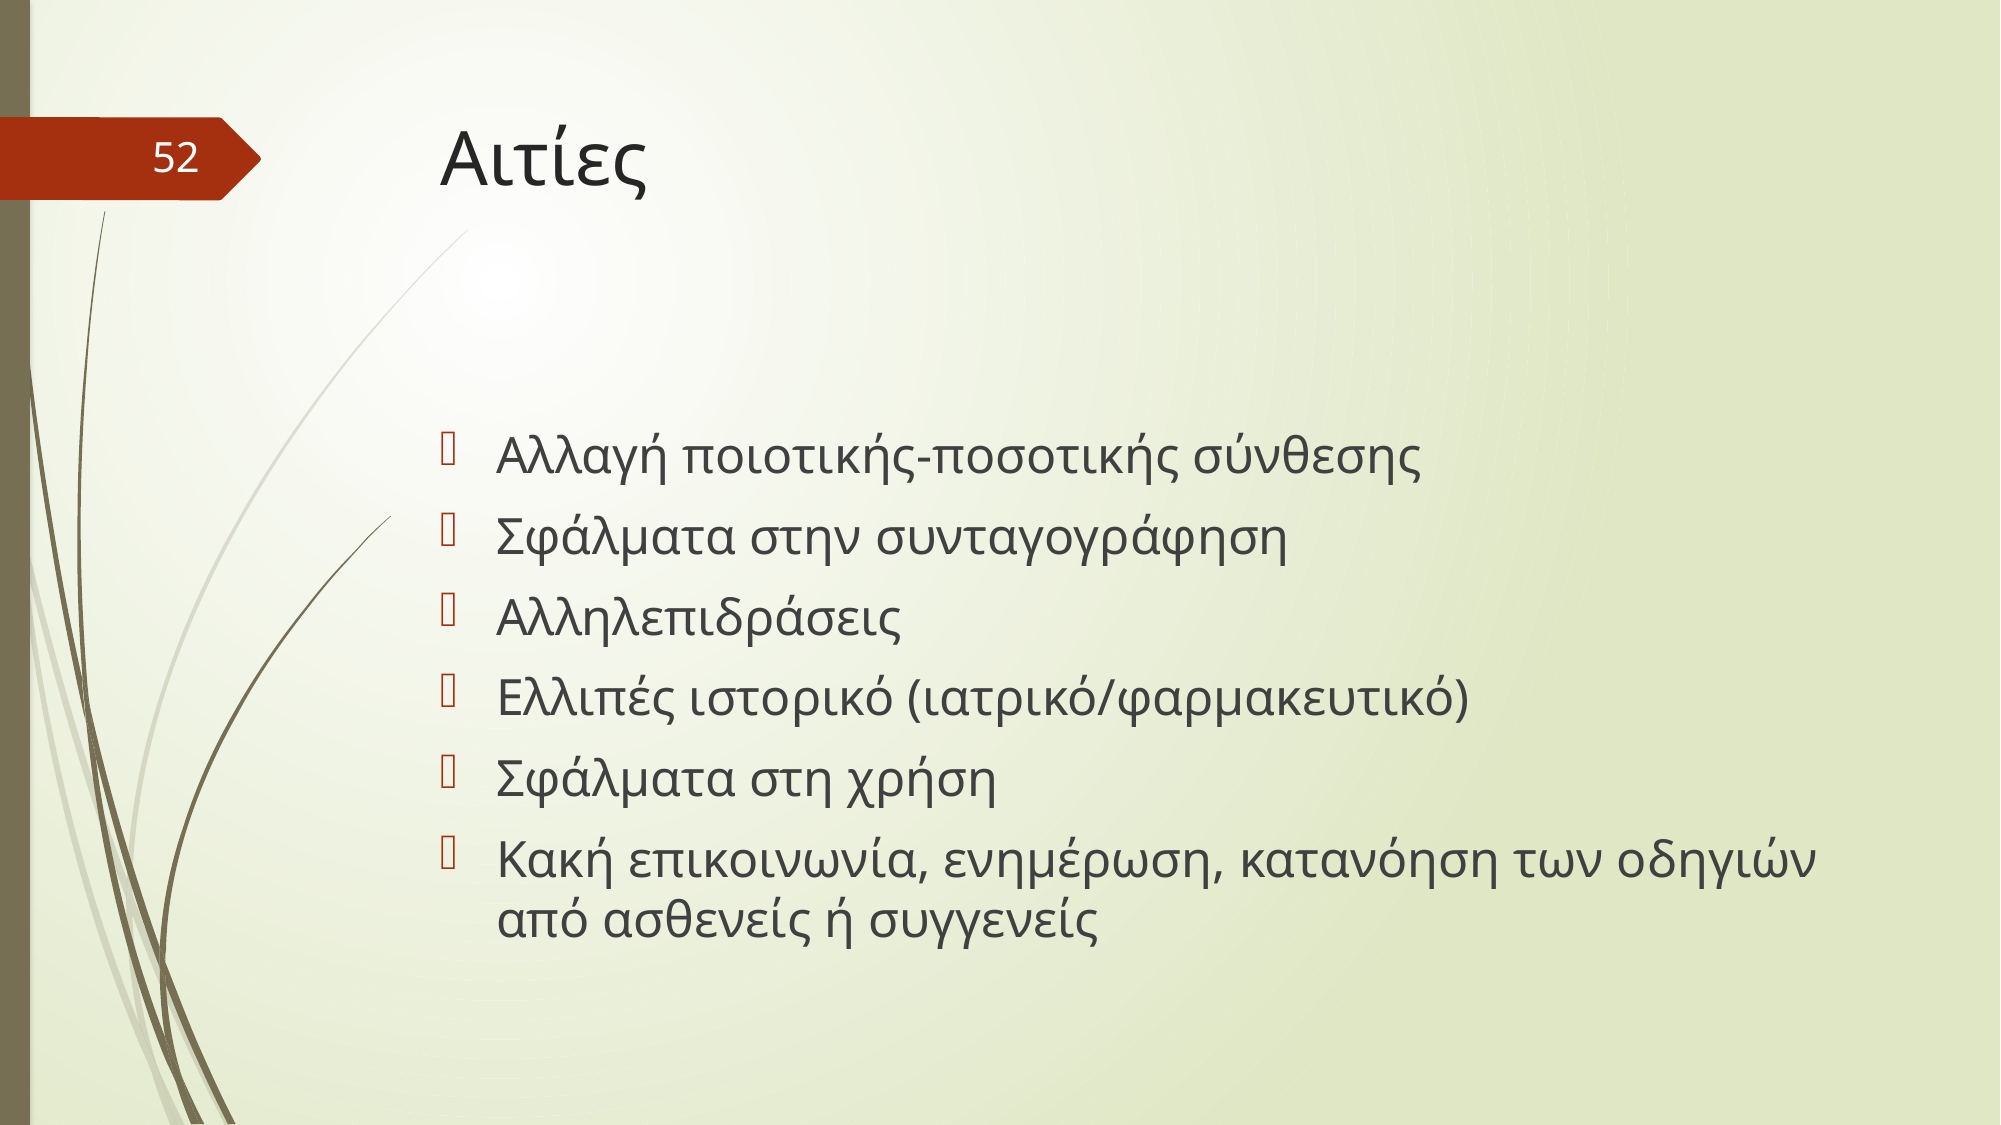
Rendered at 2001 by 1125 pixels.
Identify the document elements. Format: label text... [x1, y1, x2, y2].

title Αιτίες [425, 102, 1888, 313]
list Αλλαγή ποιοτικής-ποσοτικής σύνθεσης Σφάλματα στην συνταγογράφηση Αλληλεπιδράσεις Ελλιπές ιστορικό (ιατρικό/φαρμακευτικό) Σφάλματα στη χρήση Κακή επικοινωνία, ενημέρωση, κατανόηση των οδηγιών από ασθενείς ή συγγενείς [424, 350, 1888, 970]
slide_number 52 [87, 129, 216, 190]
